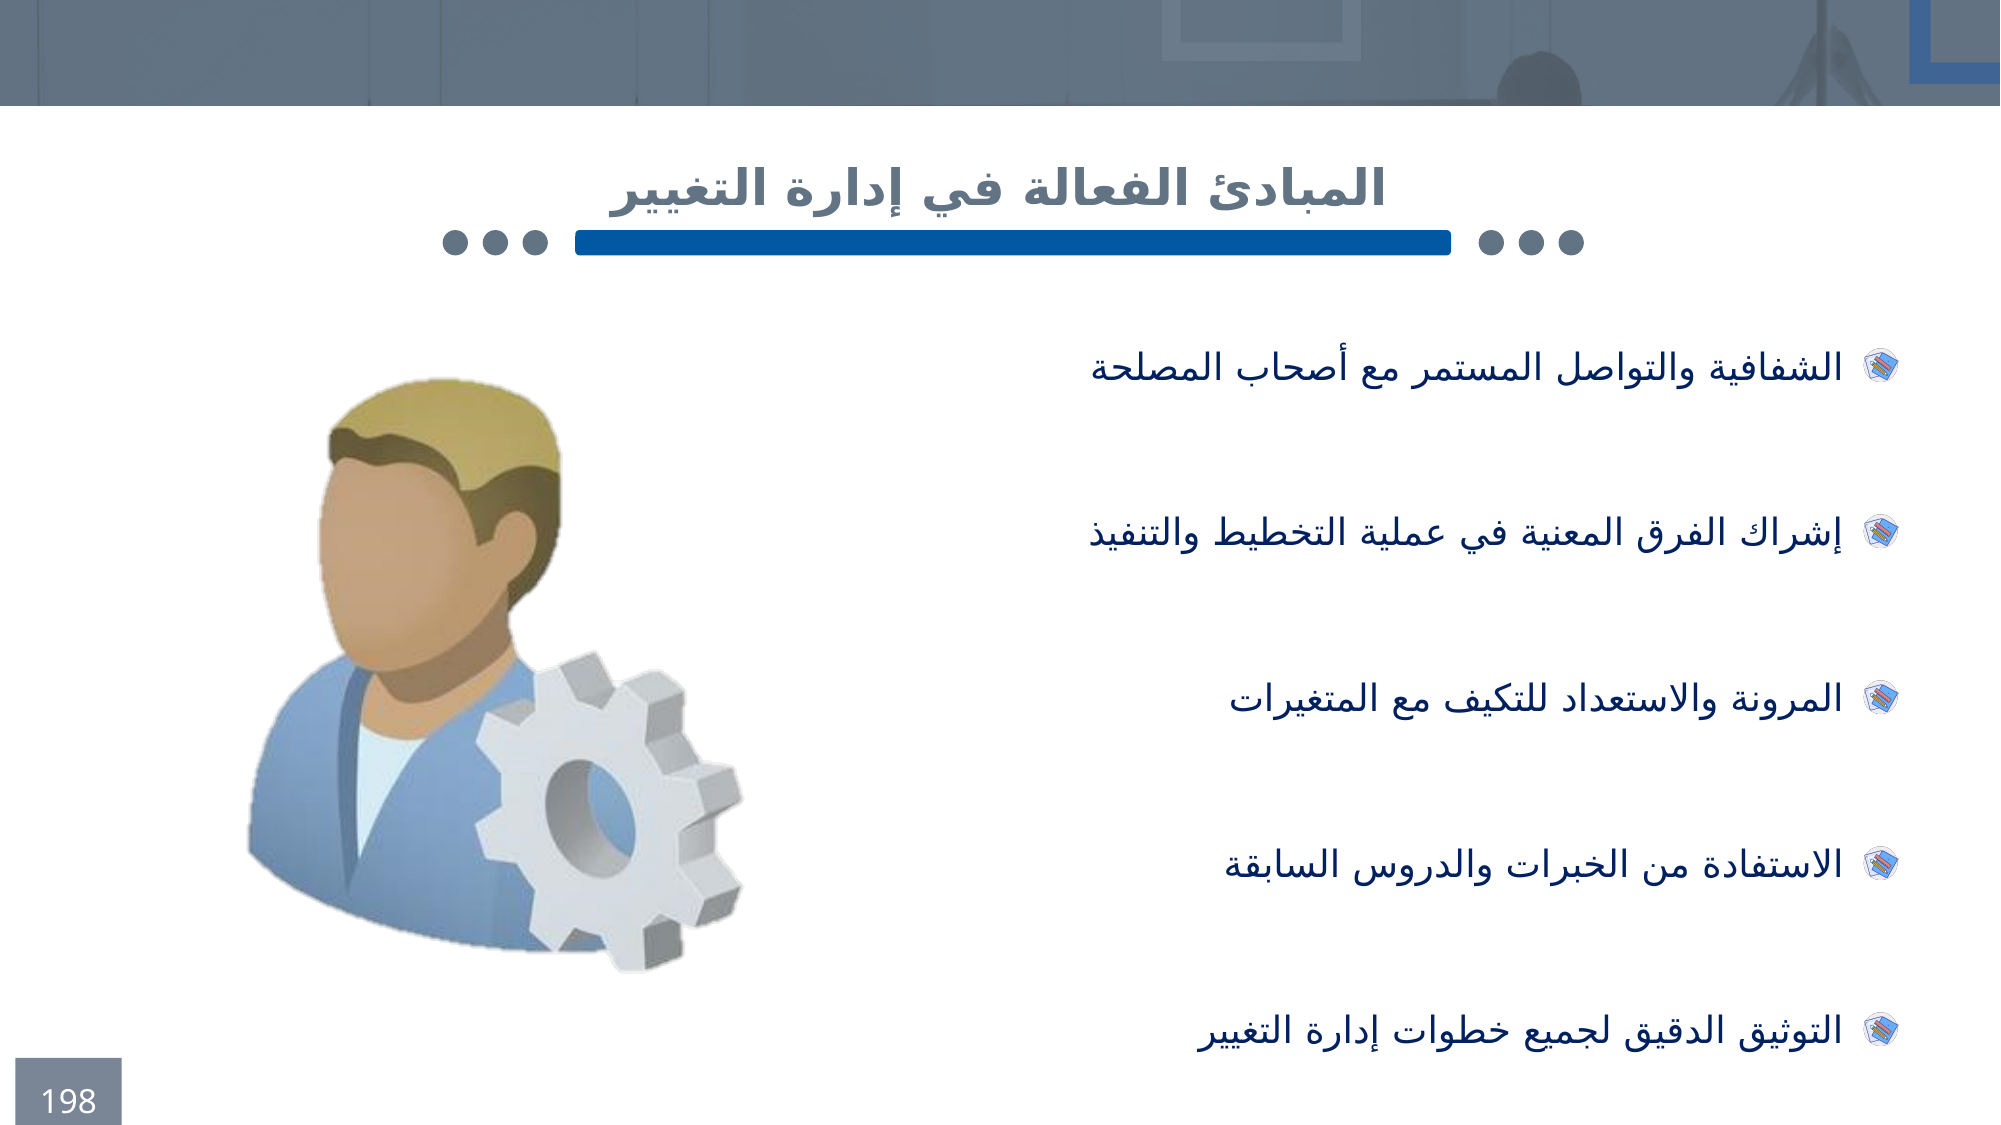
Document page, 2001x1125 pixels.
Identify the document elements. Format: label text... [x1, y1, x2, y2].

text_box الشفافية والتواصل المستمر مع أصحاب المصلحة [899, 312, 1916, 395]
picture [215, 358, 750, 986]
picture [1861, 677, 1901, 717]
picture [1861, 345, 1901, 385]
picture [1861, 511, 1901, 551]
text_box الاستفادة من الخبرات والدروس السابقة [899, 810, 1916, 893]
text_box إشراك الفرق المعنية في عملية التخطيط والتنفيذ [899, 478, 1916, 561]
text_box التوثيق الدقيق لجميع خطوات إدارة التغيير [899, 976, 1916, 1059]
picture [1861, 843, 1901, 883]
picture [0, 0, 2000, 106]
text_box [330, 139, 1669, 256]
picture [1861, 1009, 1901, 1049]
text_box المرونة والاستعداد للتكيف مع المتغيرات [899, 644, 1916, 727]
